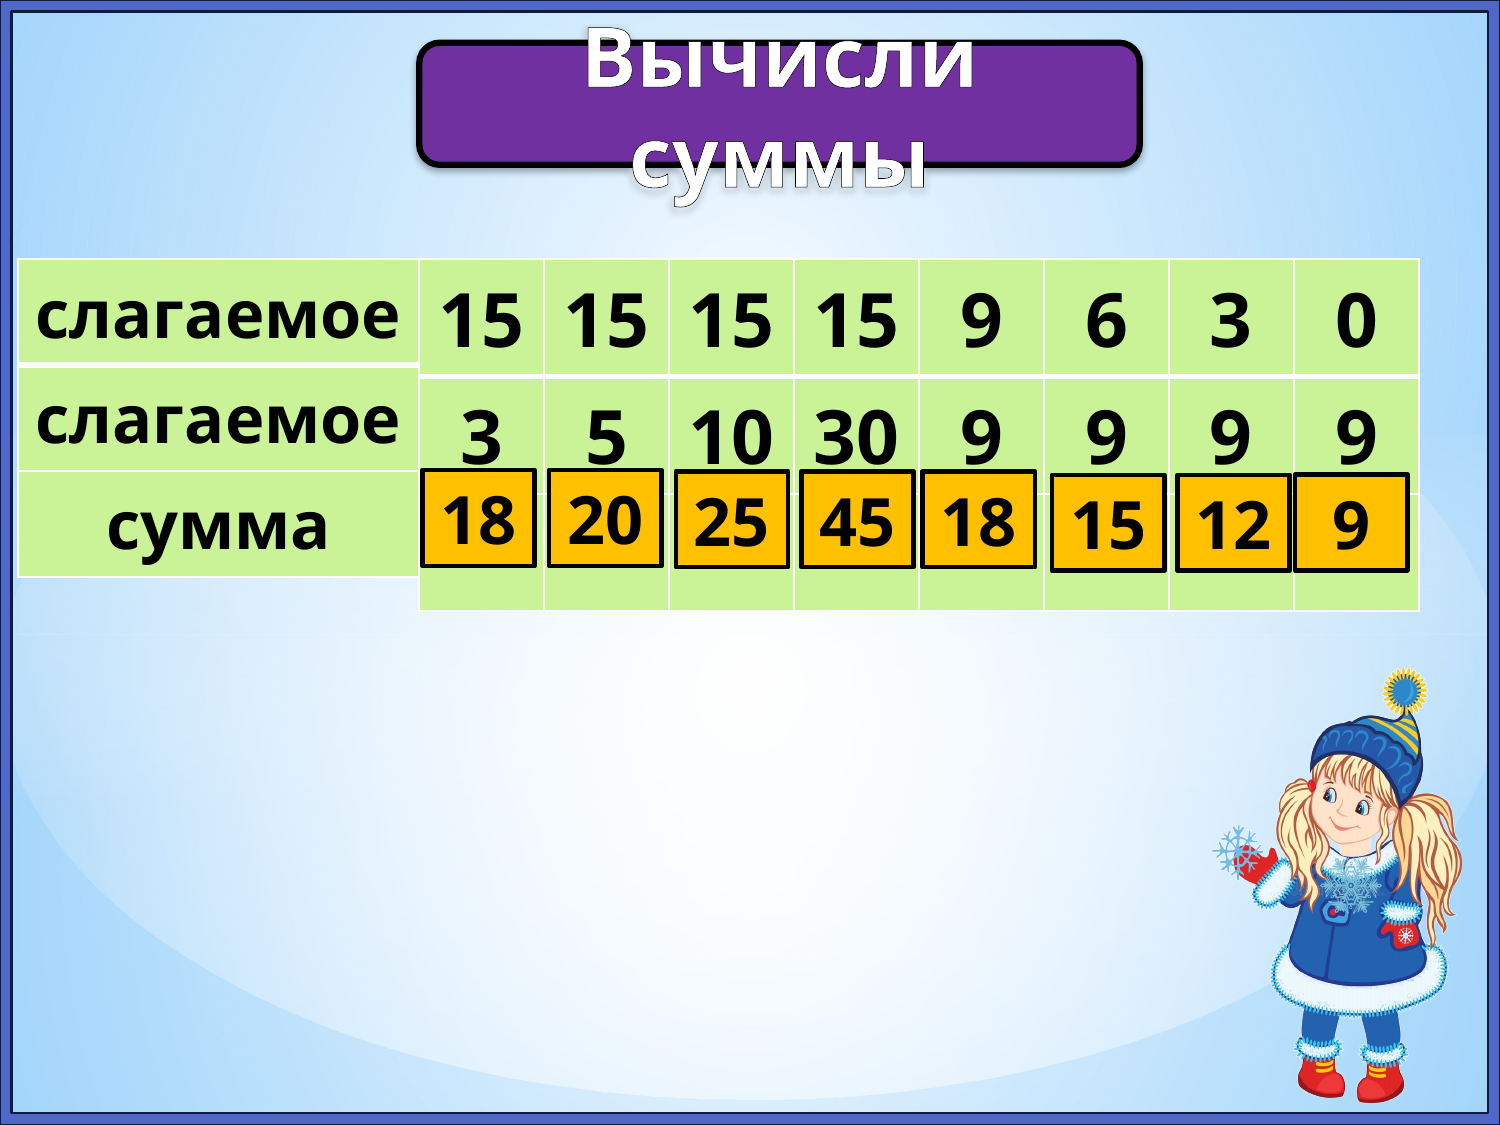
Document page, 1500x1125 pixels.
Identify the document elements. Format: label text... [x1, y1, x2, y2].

table_cell 9 [1045, 379, 1168, 493]
table_cell [1170, 495, 1293, 610]
table_header 15 [795, 260, 918, 374]
table_cell 9 [1295, 379, 1418, 493]
table_header 3 [1170, 260, 1293, 374]
table_cell 3 [420, 379, 543, 493]
text_box 18 [421, 469, 536, 567]
table_header 15 [670, 260, 793, 374]
text_box 12 [1176, 474, 1291, 572]
table_cell 5 [545, 379, 668, 493]
table_cell [1045, 495, 1168, 610]
text_box 15 [1051, 474, 1166, 572]
text_box 45 [800, 470, 915, 568]
table_cell [420, 495, 543, 610]
table_cell [795, 495, 918, 610]
table_cell [545, 495, 668, 610]
table_cell сумма [19, 472, 418, 576]
table_cell 10 [670, 379, 793, 493]
text_box 20 [548, 469, 663, 567]
text_box [0, 0, 1500, 1125]
table_header 9 [920, 260, 1043, 374]
table_header 15 [545, 260, 668, 374]
table_header 6 [1045, 260, 1168, 374]
table_header 15 [420, 260, 543, 374]
table_header слагаемое [19, 260, 418, 362]
text_box Вычисли суммы [417, 41, 1142, 167]
table_cell 30 [795, 379, 918, 493]
table_cell слагаемое [19, 368, 418, 470]
text_box 25 [675, 470, 789, 568]
table_cell [1295, 495, 1418, 610]
table_header 0 [1295, 260, 1418, 374]
text_box 18 [921, 470, 1036, 568]
picture [1212, 668, 1463, 1103]
table_cell [670, 495, 793, 610]
table_cell 9 [1170, 379, 1293, 493]
table_cell 9 [920, 379, 1043, 493]
table_cell [920, 495, 1043, 610]
text_box 9 [1294, 473, 1409, 572]
